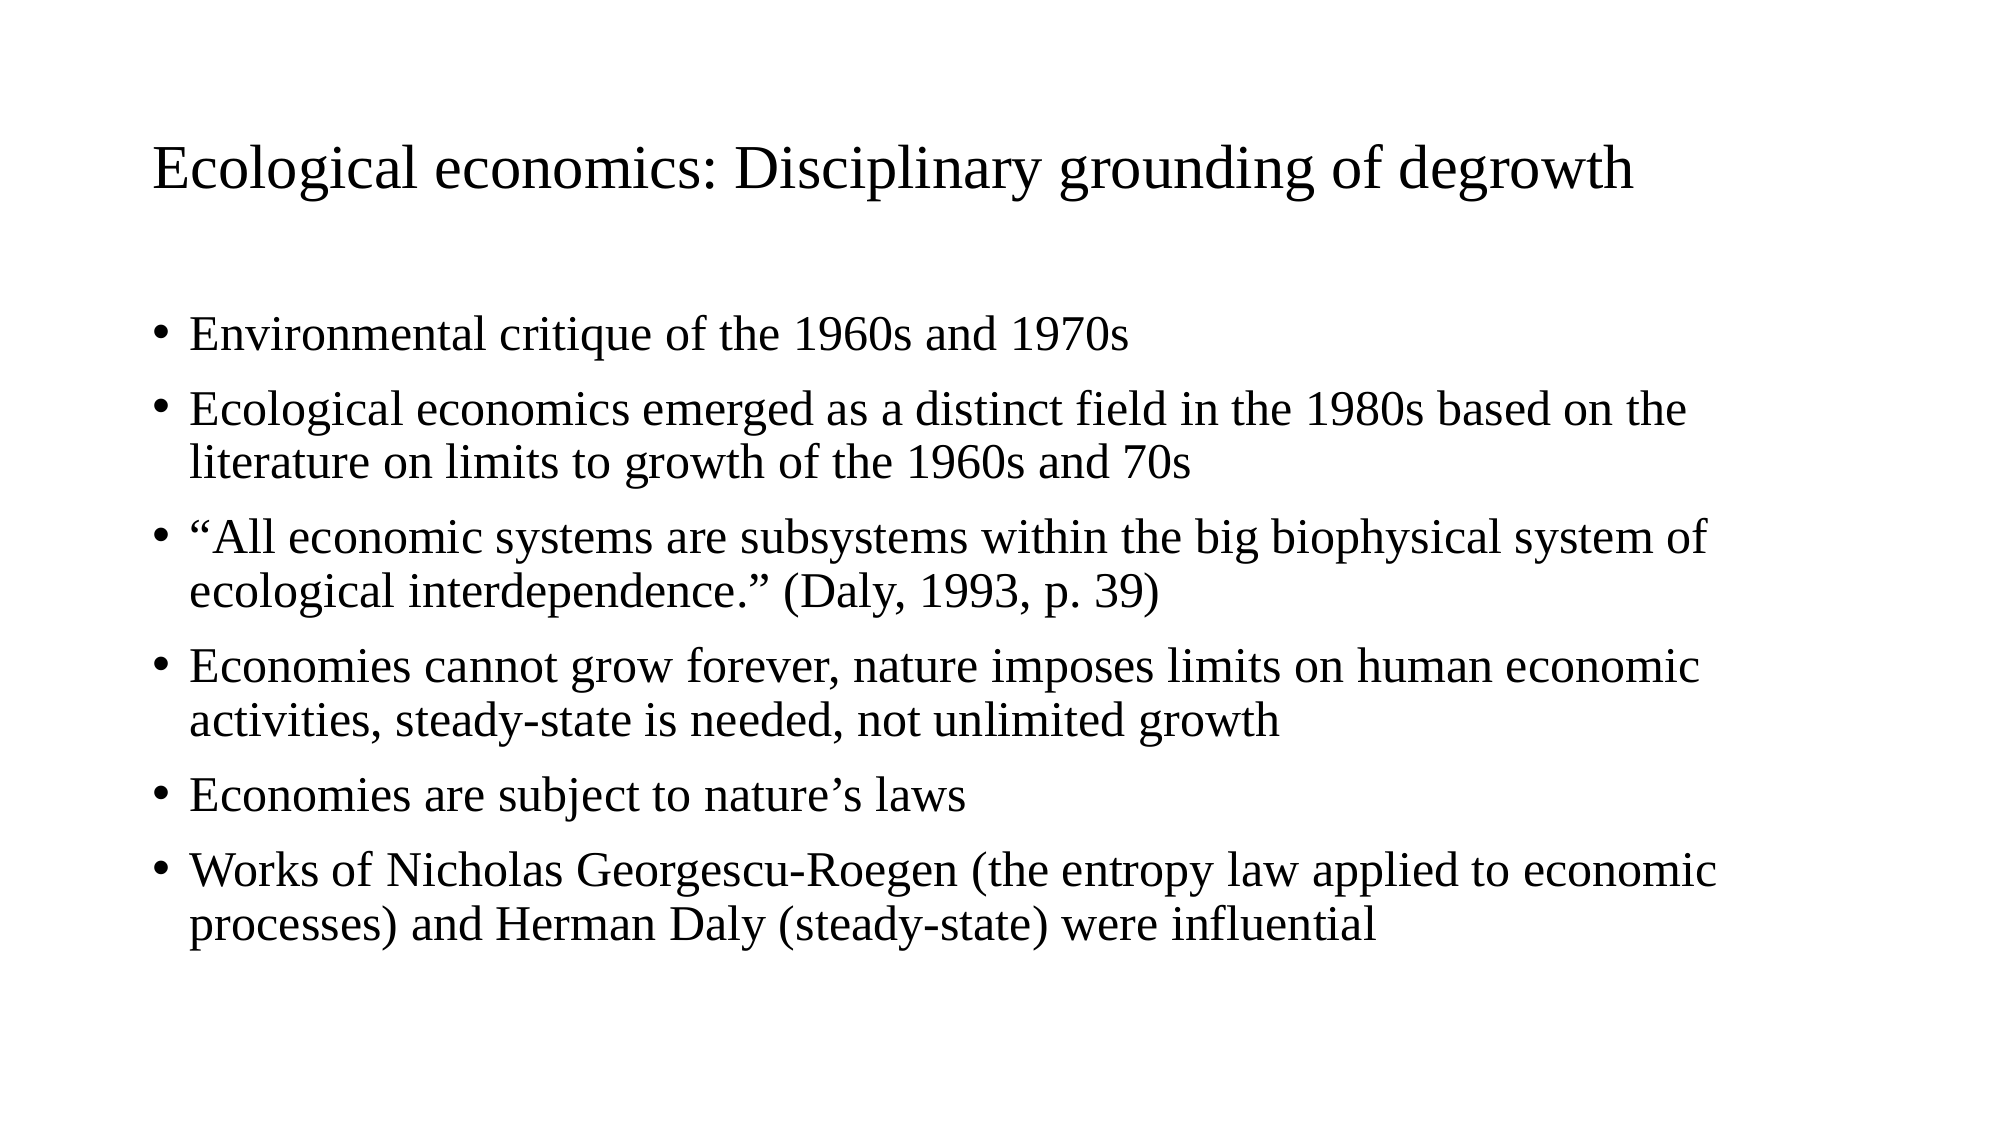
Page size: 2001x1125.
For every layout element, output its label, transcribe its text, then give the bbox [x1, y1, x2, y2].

list Environmental critique of the 1960s and 1970s Ecological economics emerged as a distinct field in the 1980s based on the literature on limits to growth of the 1960s and 70s “All economic systems are subsystems within the big biophysical system of ecological interdependence.” (Daly, 1993, p. 39) Economies cannot grow forever, nature imposes limits on human economic activities, steady-state is needed, not unlimited growth Economies are subject to nature’s laws Works of Nicholas Georgescu-Roegen (the entropy law applied to economic processes) and Herman Daly (steady-state) were influential [137, 299, 1863, 1014]
title Ecological economics: Disciplinary grounding of degrowth [137, 59, 1863, 278]
